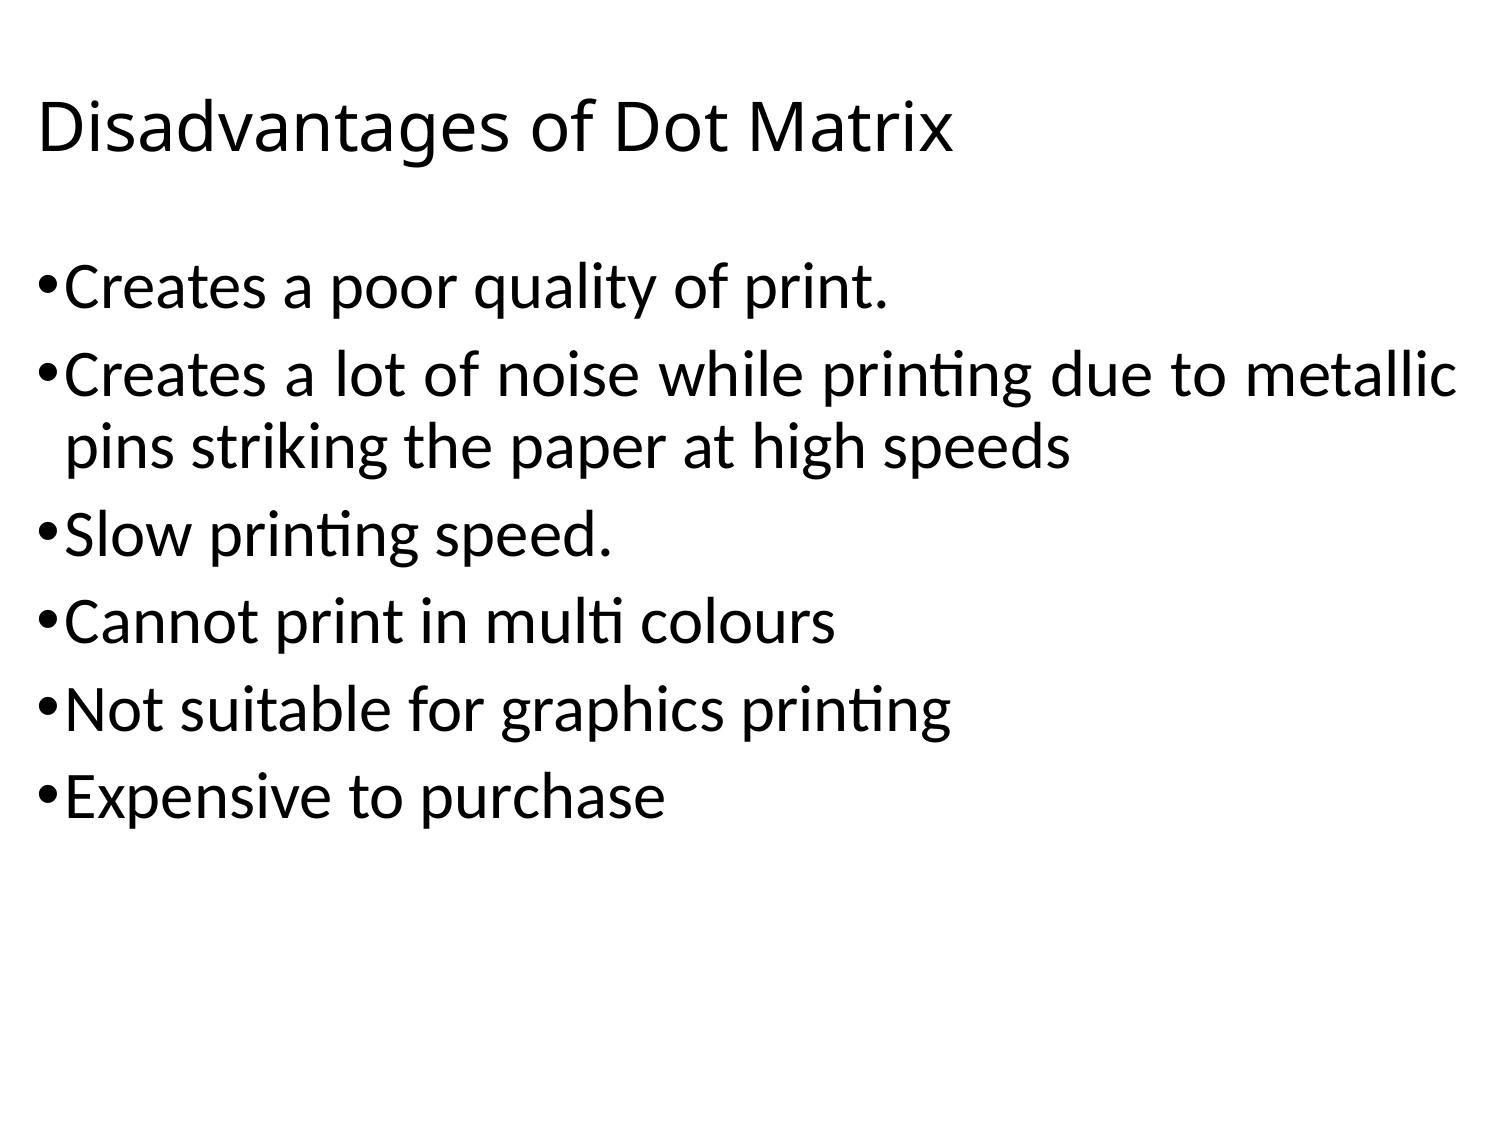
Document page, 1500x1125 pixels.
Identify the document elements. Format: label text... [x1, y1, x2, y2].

title Disadvantages of Dot Matrix [21, 13, 1476, 243]
list Creates a poor quality of print. Creates a lot of noise while printing due to metallic pins striking the paper at high speeds Slow printing speed. Cannot print in multi colours Not suitable for graphics printing Expensive to purchase [21, 243, 1476, 930]
